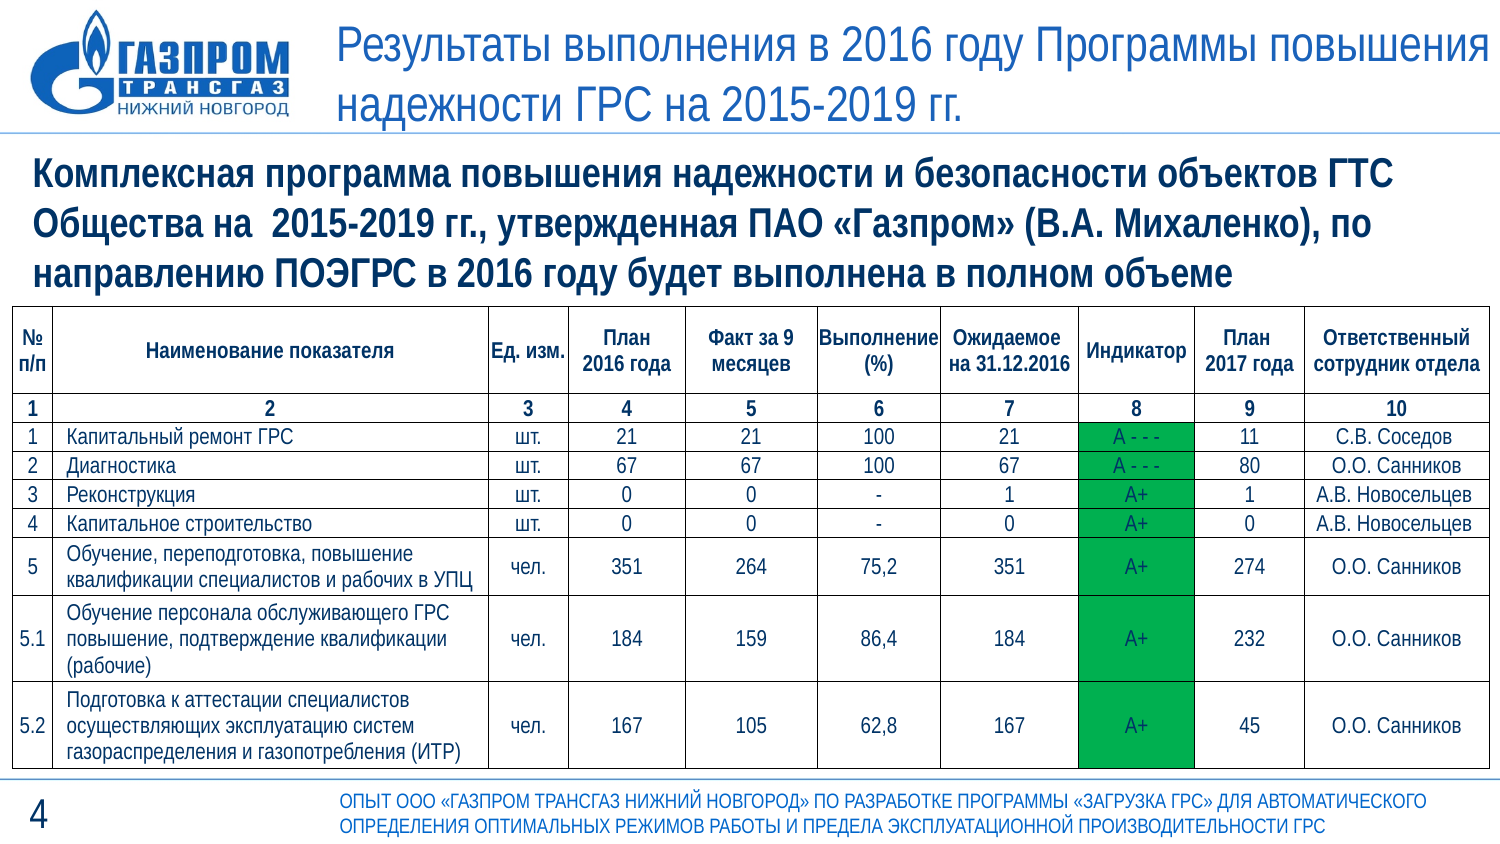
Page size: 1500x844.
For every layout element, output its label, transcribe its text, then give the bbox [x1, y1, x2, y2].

table_cell 167 [941, 682, 1078, 768]
table_cell Обучение персонала обслуживающего ГРС повышение, подтверждение квалификации (рабочие) [53, 596, 488, 681]
table_cell 86,4 [818, 596, 940, 681]
table_cell 0 [686, 509, 817, 537]
table_cell А.В. Новосельцев [1305, 509, 1489, 537]
table_cell 351 [569, 538, 685, 595]
table_cell 0 [569, 480, 685, 508]
table_header Ответственный сотрудник отдела [1305, 307, 1489, 393]
table_cell 0 [569, 509, 685, 537]
table_cell А - - - [1079, 423, 1194, 451]
table_header Факт за 9 месяцев [686, 307, 817, 393]
table_cell 80 [1195, 452, 1304, 479]
table_cell 45 [1195, 682, 1304, 768]
picture [0, 0, 1500, 844]
table_cell шт. [489, 509, 568, 537]
table_cell 100 [818, 452, 940, 479]
table_cell 1 [1195, 480, 1304, 508]
table_cell 9 [1195, 394, 1304, 422]
table_cell 5 [13, 538, 52, 595]
table_cell А - - - [1079, 452, 1194, 479]
table_cell чел. [489, 596, 568, 681]
table_cell 67 [569, 452, 685, 479]
title Результаты выполнения в 2016 году Программы повышения надежности ГРС на 2015-2019 гг. [321, 4, 1500, 137]
table_cell Капитальное строительство [53, 509, 488, 537]
table_cell 21 [569, 423, 685, 451]
table_cell Диагностика [53, 452, 488, 479]
table_header План 2017 года [1195, 307, 1304, 393]
table_cell А.В. Новосельцев [1305, 480, 1489, 508]
table_cell 351 [941, 538, 1078, 595]
table_cell 6 [818, 394, 940, 422]
table_cell 3 [13, 480, 52, 508]
table_cell 21 [941, 423, 1078, 451]
table_cell 5.2 [13, 682, 52, 768]
table_cell 75,2 [818, 538, 940, 595]
table_cell 4 [569, 394, 685, 422]
table_cell 5 [686, 394, 817, 422]
table_cell О.О. Санников [1305, 538, 1489, 595]
table_cell - [818, 480, 940, 508]
table_cell шт. [489, 480, 568, 508]
table_cell А+ [1079, 682, 1194, 768]
table_cell А+ [1079, 480, 1194, 508]
table_header Наименование показателя [53, 307, 488, 393]
text_box 4 [0, 780, 313, 844]
table_cell Обучение, переподготовка, повышение квалификации специалистов и рабочих в УПЦ [53, 538, 488, 595]
table_cell 7 [941, 394, 1078, 422]
table_cell О.О. Санников [1305, 682, 1489, 768]
table_cell О.О. Санников [1305, 596, 1489, 681]
table_cell 105 [686, 682, 817, 768]
table_cell шт. [489, 452, 568, 479]
table_cell 184 [941, 596, 1078, 681]
table_cell 0 [1195, 509, 1304, 537]
table_cell 21 [686, 423, 817, 451]
table_cell 5.1 [13, 596, 52, 681]
table_cell 159 [686, 596, 817, 681]
table_cell 2 [53, 394, 488, 422]
table_cell 1 [13, 423, 52, 451]
table_cell Капитальный ремонт ГРС [53, 423, 488, 451]
table_header № п/п [13, 307, 52, 393]
table_cell Подготовка к аттестации специалистов осуществляющих эксплуатацию систем газораспределения и газопотребления (ИТР) [53, 682, 488, 768]
table_header Выполнение (%) [818, 307, 940, 393]
table_cell 10 [1305, 394, 1489, 422]
table_header Индикатор [1079, 307, 1194, 393]
table_cell 100 [818, 423, 940, 451]
table_cell О.О. Санников [1305, 452, 1489, 479]
table_cell - [818, 509, 940, 537]
table_cell 264 [686, 538, 817, 595]
table_cell 184 [569, 596, 685, 681]
table_header Ед. изм. [489, 307, 568, 393]
table_cell 1 [13, 394, 52, 422]
table_cell 0 [686, 480, 817, 508]
table_cell 11 [1195, 423, 1304, 451]
text_box ОПЫТ ООО «ГАЗПРОМ ТРАНСГАЗ НИЖНИЙ НОВГОРОД» ПО РАЗРАБОТКЕ ПРОГРАММЫ «ЗАГРУЗКА ГРС» ДЛЯ АВТОМАТИЧЕСКОГО ОПРЕДЕЛЕНИЯ ОПТИМАЛЬНЫХ РЕЖИМОВ РАБОТЫ И ПРЕДЕЛА ЭКСПЛУАТАЦИОННОЙ ПРОИЗВОДИТЕЛЬНОСТИ ГРС [324, 780, 1483, 844]
table_cell шт. [489, 423, 568, 451]
table_cell 1 [941, 480, 1078, 508]
table_cell 167 [569, 682, 685, 768]
table_cell чел. [489, 538, 568, 595]
table_cell 3 [489, 394, 568, 422]
table_cell 67 [941, 452, 1078, 479]
table_cell А+ [1079, 509, 1194, 537]
table_cell Реконструкция [53, 480, 488, 508]
table_cell 0 [941, 509, 1078, 537]
text_box Комплексная программа повышения надежности и безопасности объектов ГТС Общества на 2015-2019 гг., утвержденная ПАО «Газпром» (В.А. Михаленко), по направлению ПОЭГРС в 2016 году будет выполнена в полном объеме [17, 137, 1500, 303]
table_cell А+ [1079, 538, 1194, 595]
table_cell С.В. Соседов [1305, 423, 1489, 451]
table_cell А+ [1079, 596, 1194, 681]
table_header Ожидаемое на 31.12.2016 [941, 307, 1078, 393]
table_header План 2016 года [569, 307, 685, 393]
table_cell 274 [1195, 538, 1304, 595]
table_cell 67 [686, 452, 817, 479]
table_cell 2 [13, 452, 52, 479]
table_cell 8 [1079, 394, 1194, 422]
table_cell 4 [13, 509, 52, 537]
table_cell чел. [489, 682, 568, 768]
table_cell 62,8 [818, 682, 940, 768]
table_cell 232 [1195, 596, 1304, 681]
